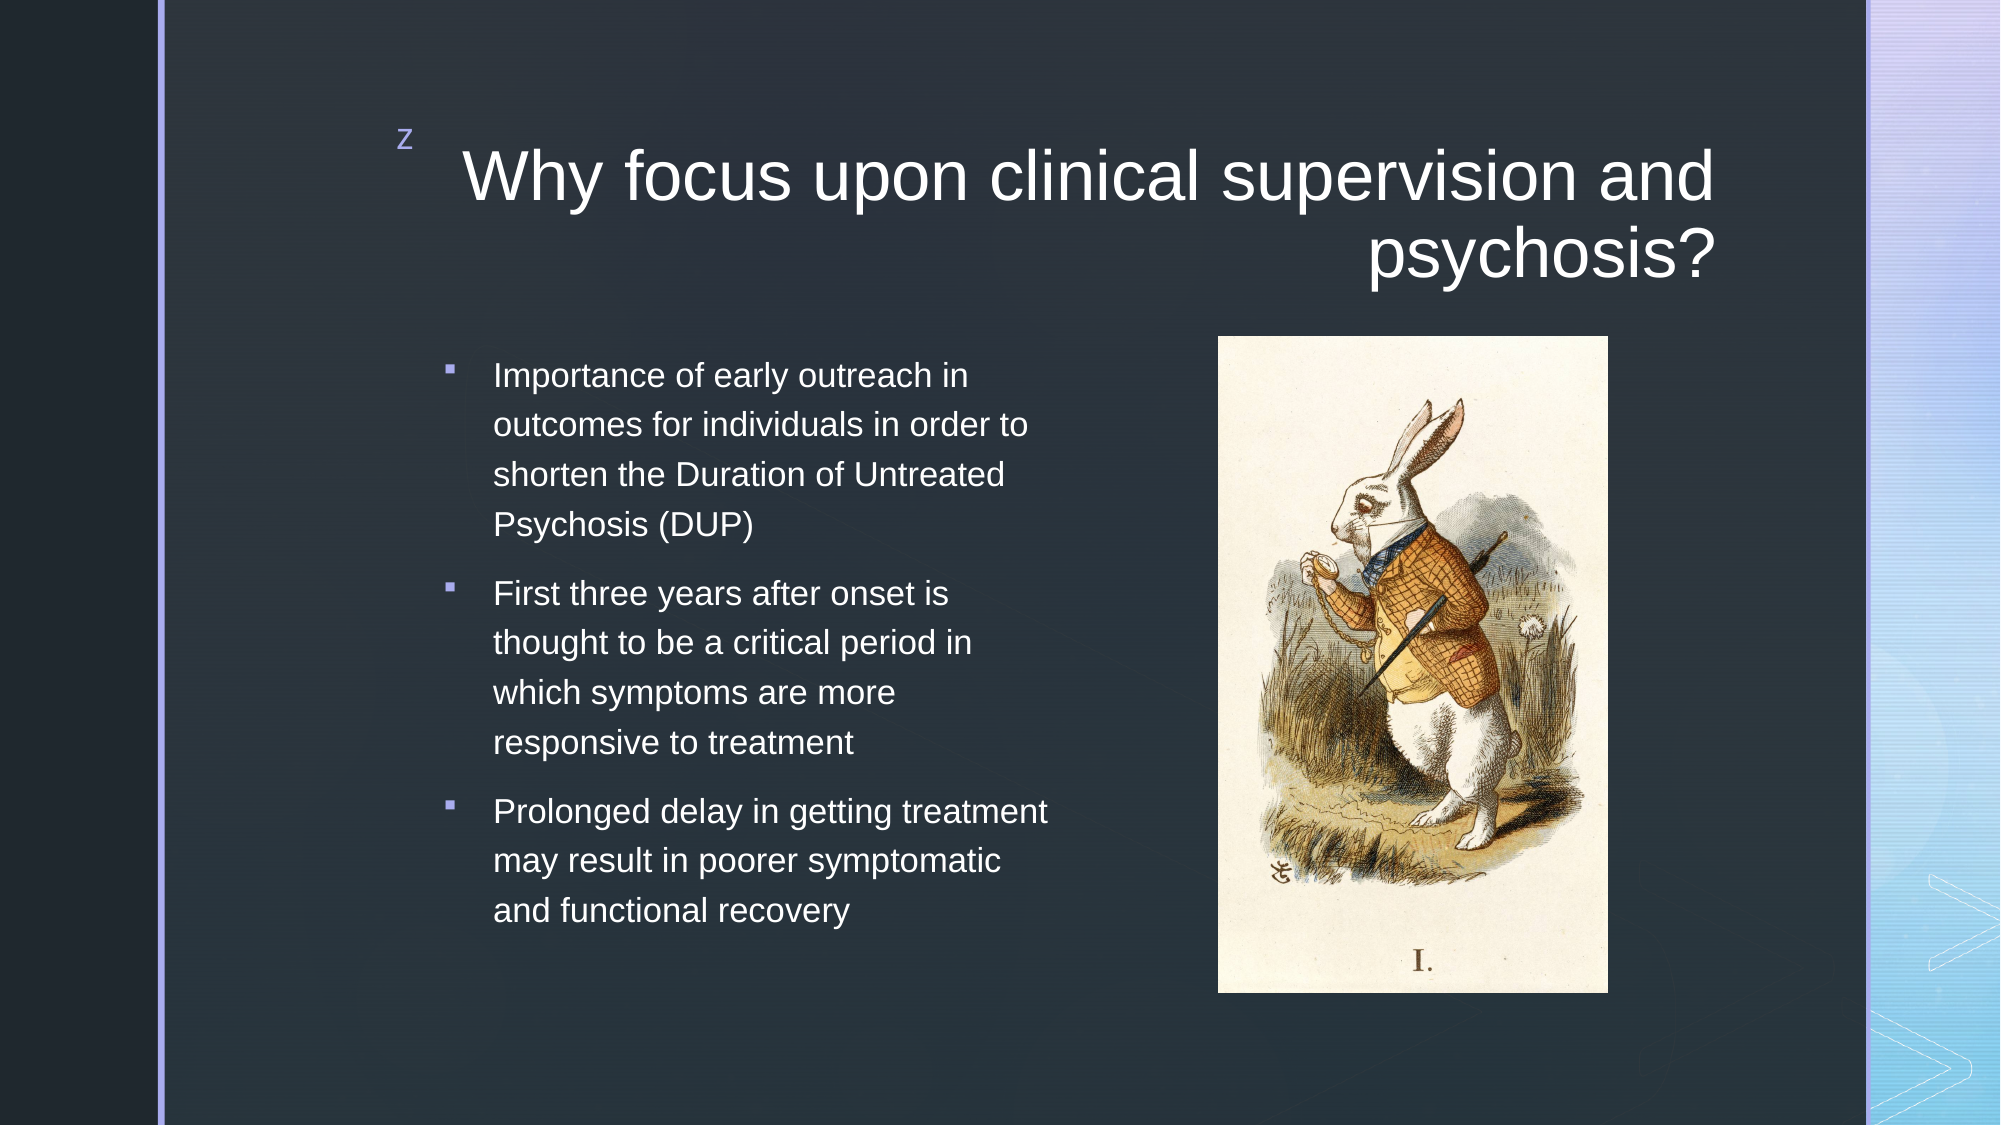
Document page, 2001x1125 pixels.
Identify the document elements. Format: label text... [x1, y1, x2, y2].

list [1217, 336, 1609, 993]
list Importance of early outreach in outcomes for individuals in order to shorten the Duration of Untreated Psychosis (DUP) First three years after onset is thought to be a critical period in which symptoms are more responsive to treatment Prolonged delay in getting treatment may result in poorer symptomatic and functional recovery [427, 336, 1066, 993]
title Why focus upon clinical supervision and psychosis? [428, 132, 1733, 310]
picture [1871, 0, 2001, 1125]
